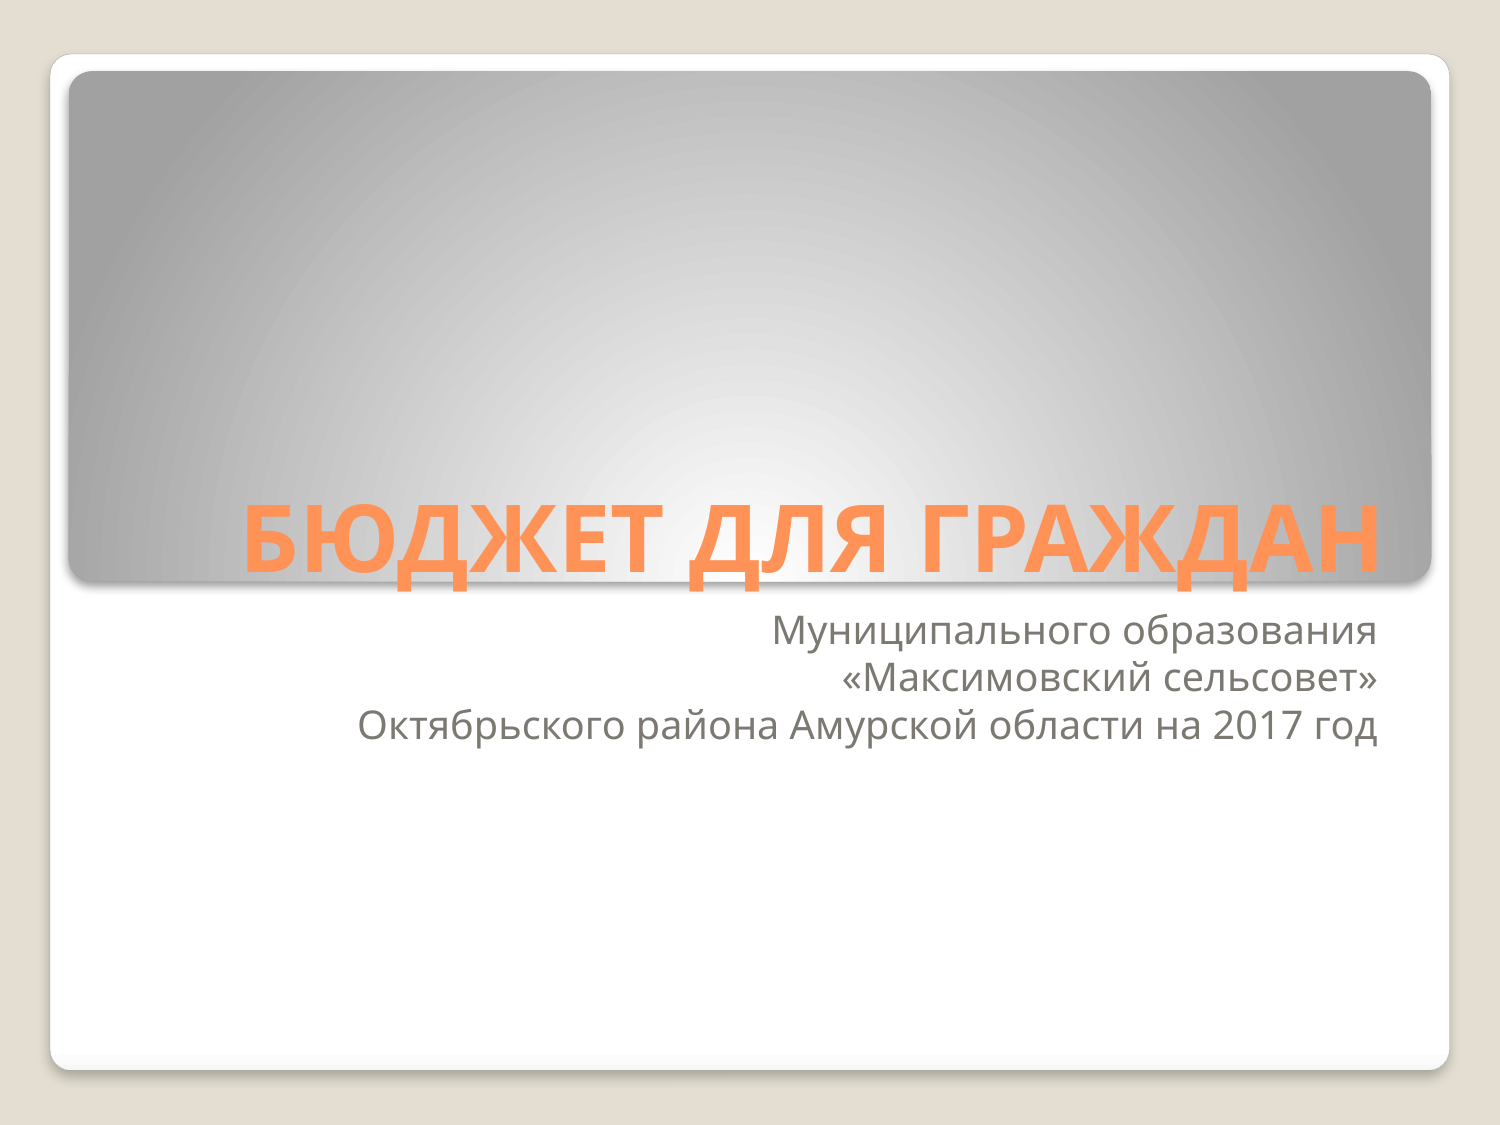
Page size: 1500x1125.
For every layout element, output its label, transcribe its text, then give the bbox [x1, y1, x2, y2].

subtitle Муниципального образования «Максимовский сельсовет» Октябрьского района Амурской области на 2017 год [118, 604, 1394, 755]
title БЮДЖЕТ ДЛЯ ГРАЖДАН [118, 298, 1394, 599]
